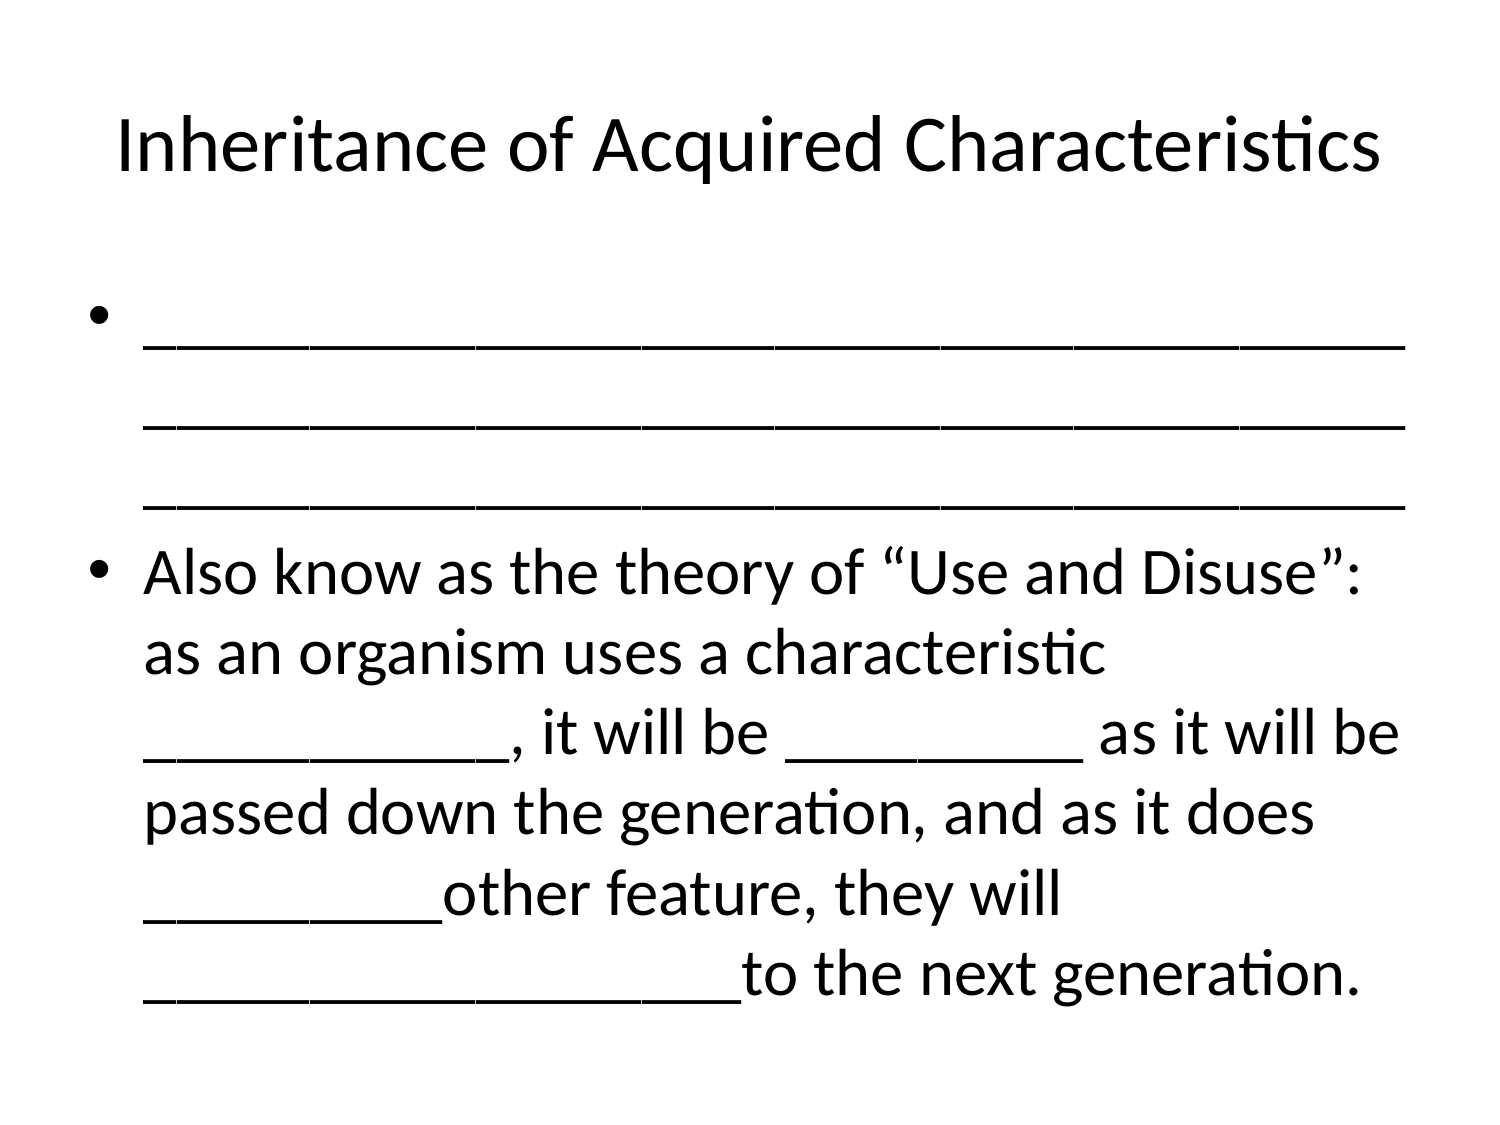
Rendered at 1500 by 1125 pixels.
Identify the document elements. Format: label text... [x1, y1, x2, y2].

title Inheritance of Acquired Characteristics [75, 45, 1425, 233]
list __________________________________________________________________________________________________________________ Also know as the theory of “Use and Disuse”: as an organism uses a characteristic ___________, it will be _________ as it will be passed down the generation, and as it does _________other feature, they will __________________to the next generation. [72, 266, 1433, 1098]
